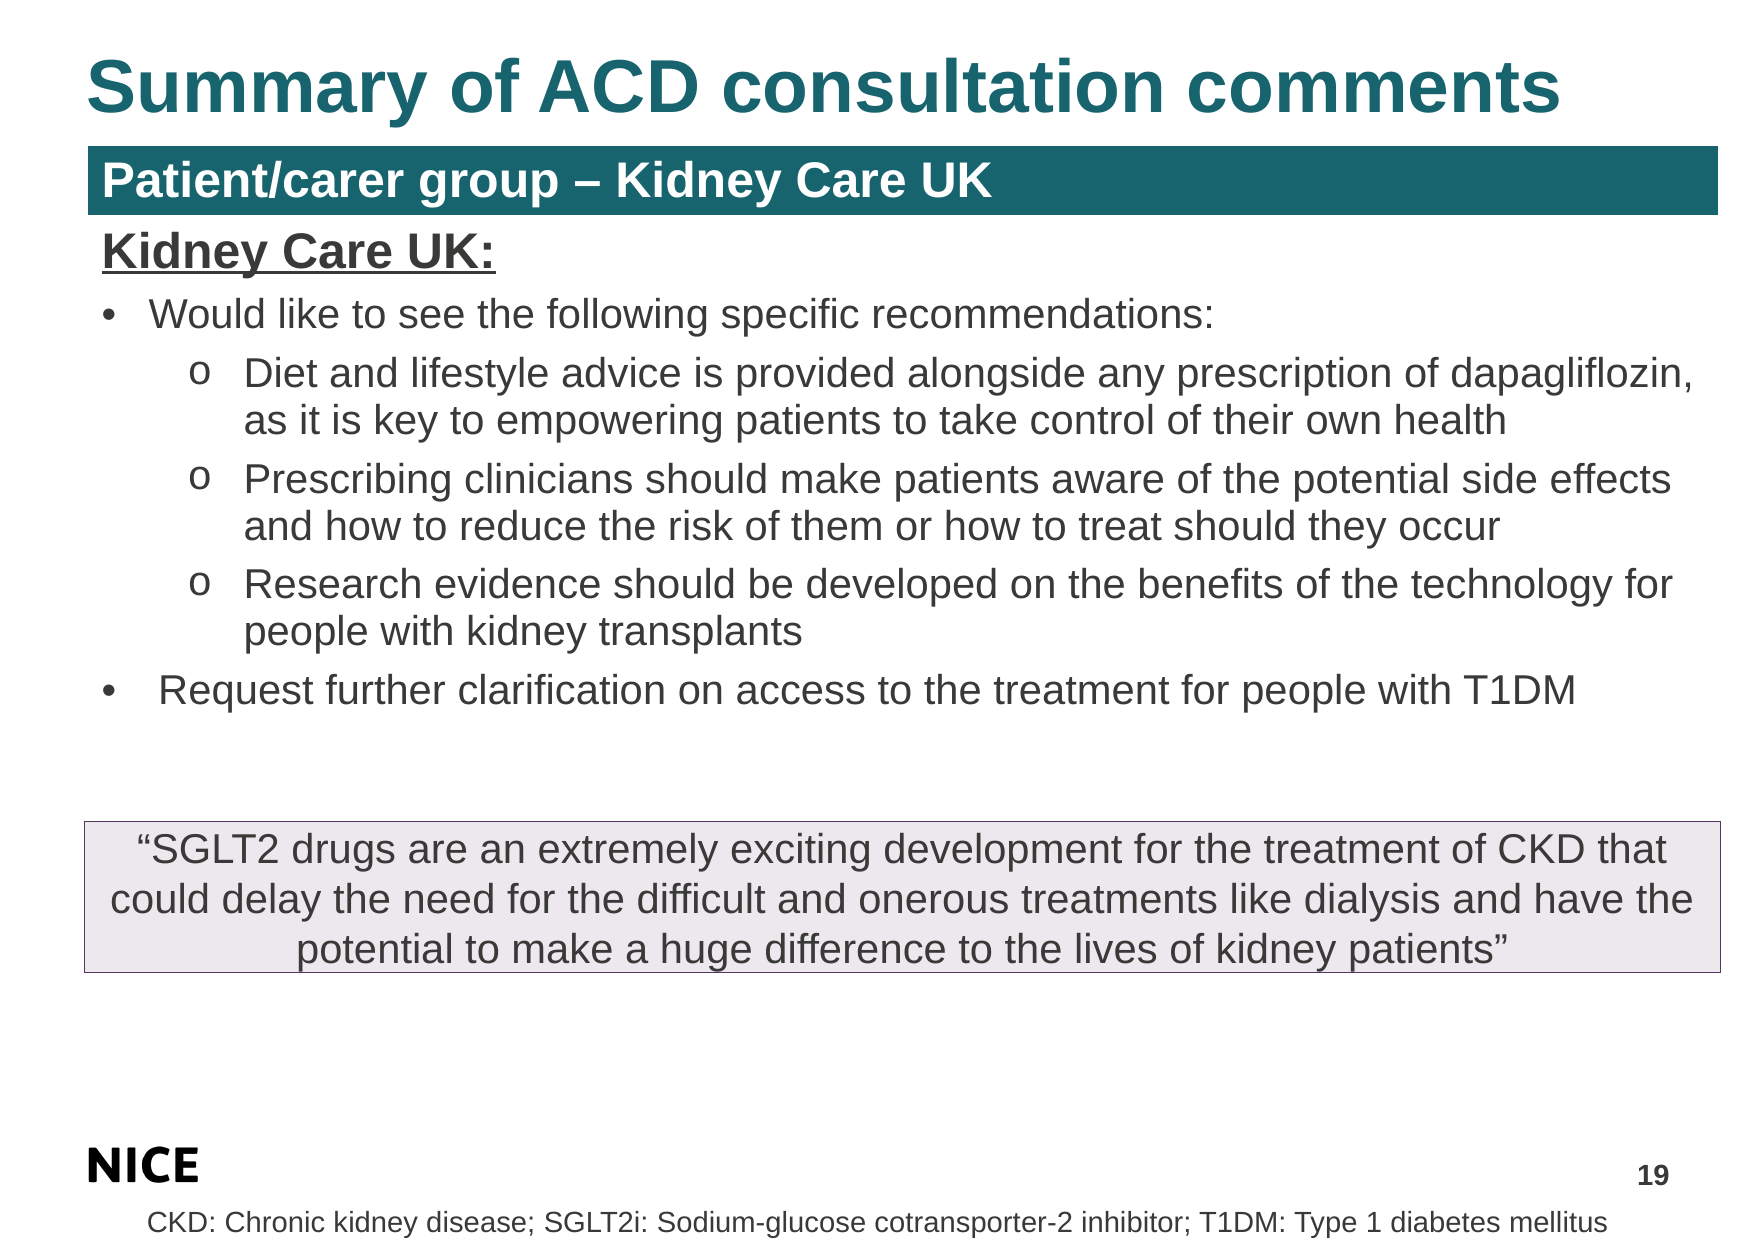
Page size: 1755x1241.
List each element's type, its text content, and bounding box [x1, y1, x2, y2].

text_box “SGLT2 drugs are an extremely exciting development for the treatment of CKD that could delay the need for the difficult and onerous treatments like dialysis and have the potential to make a huge difference to the lives of kidney patients” [84, 821, 1721, 973]
table_cell Kidney Care UK: Would like to see the following specific recommendations: Diet and lifestyle advice is provided alongside any prescription of dapagliflozin, as it is key to empowering patients to take control of their own health Prescribing clinicians should make patients aware of the potential side effects and how to reduce the risk of them or how to treat should they occur Research evidence should be developed on the benefits of the technology for people with kidney transplants Request further clarification on access to the treatment for people with T1DM [87, 215, 1719, 821]
slide_number 19 [1587, 1136, 1670, 1192]
picture [88, 1146, 198, 1183]
text_box Summary of ACD consultation comments [86, 40, 1716, 139]
text_box CKD: Chronic kidney disease; SGLT2i: Sodium-glucose cotransporter-2 inhibitor; T1DM: Type 1 diabetes mellitus [142, 1203, 1624, 1239]
table_header Patient/carer group – Kidney Care UK [88, 146, 1718, 215]
